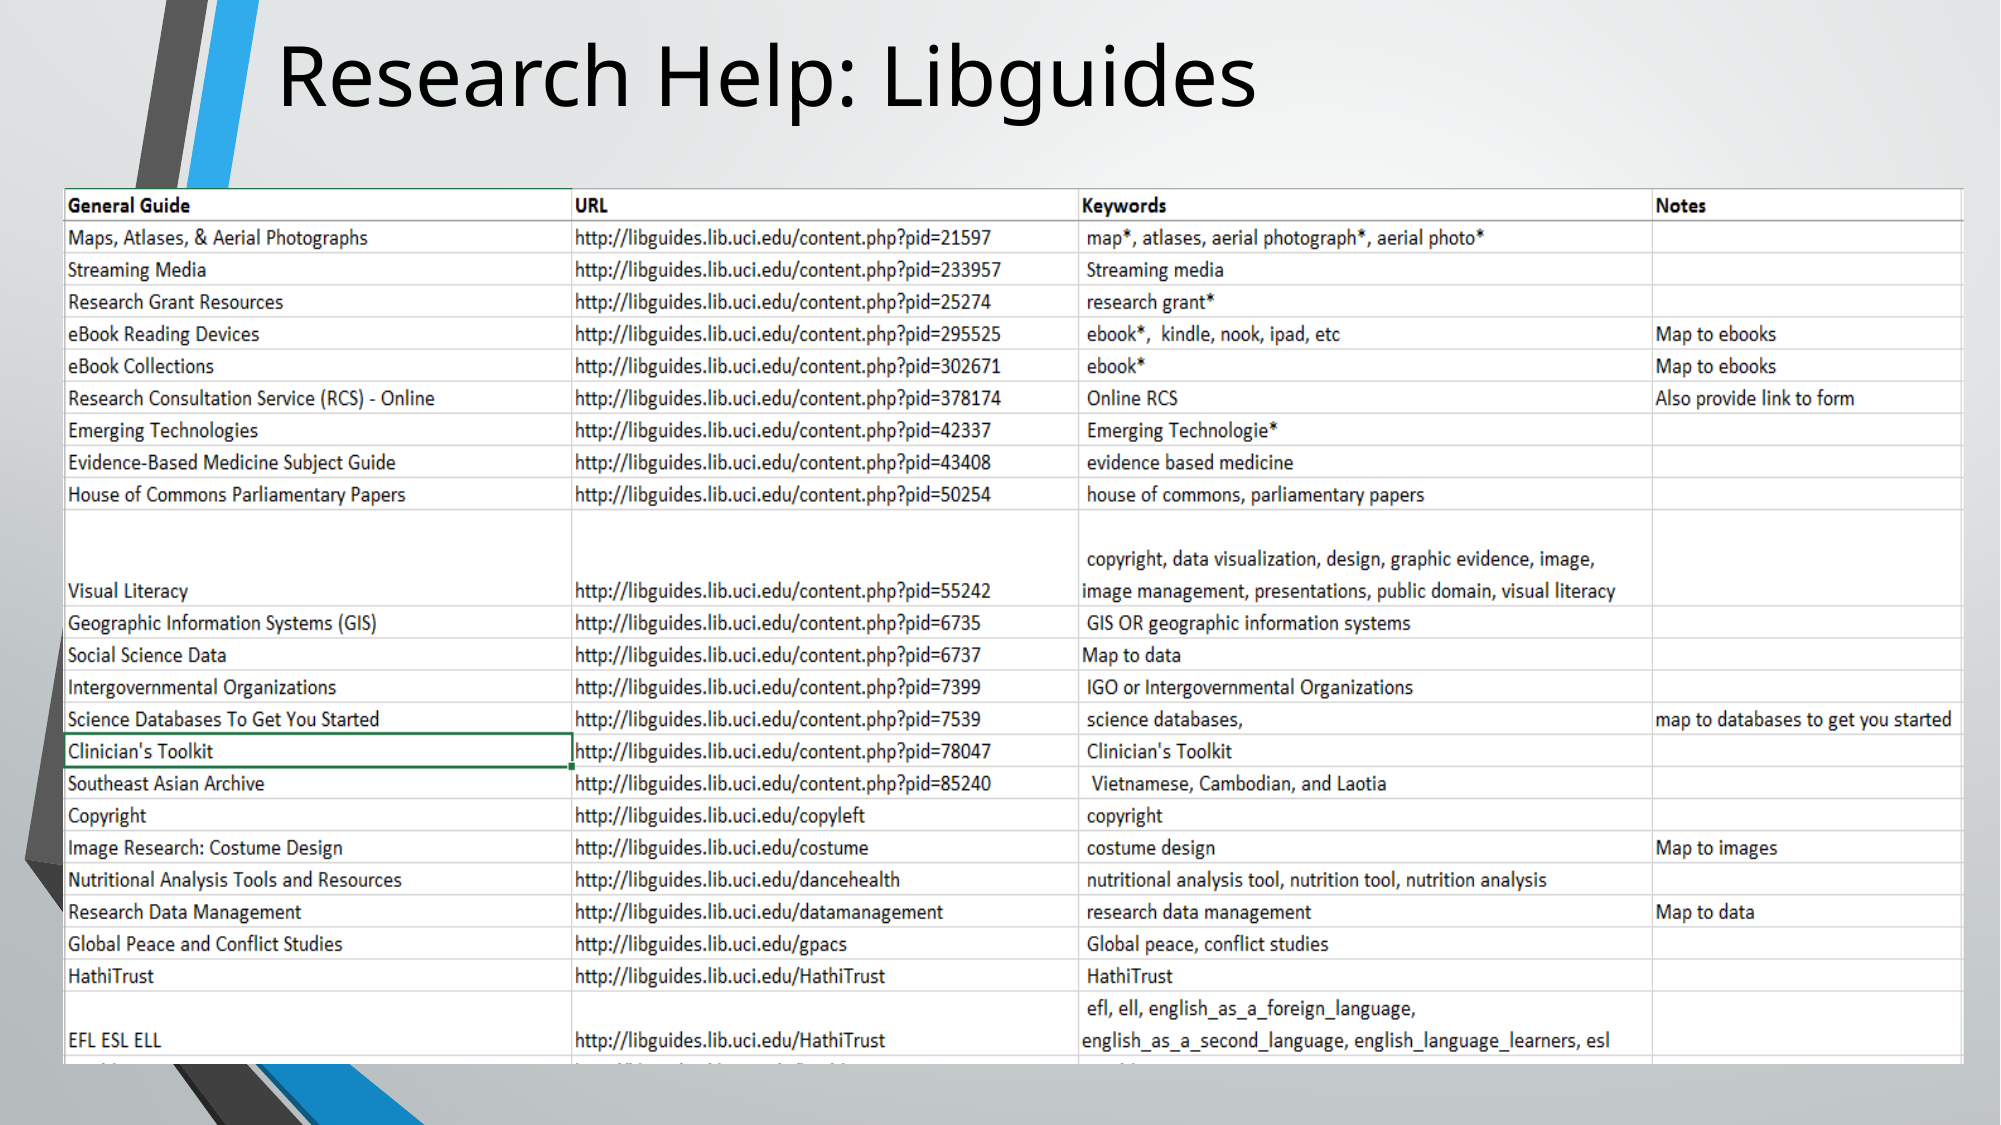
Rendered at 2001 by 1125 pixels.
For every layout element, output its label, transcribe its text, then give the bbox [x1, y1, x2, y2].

picture [62, 188, 1964, 1064]
title Research Help: Libguides [261, 0, 2000, 146]
